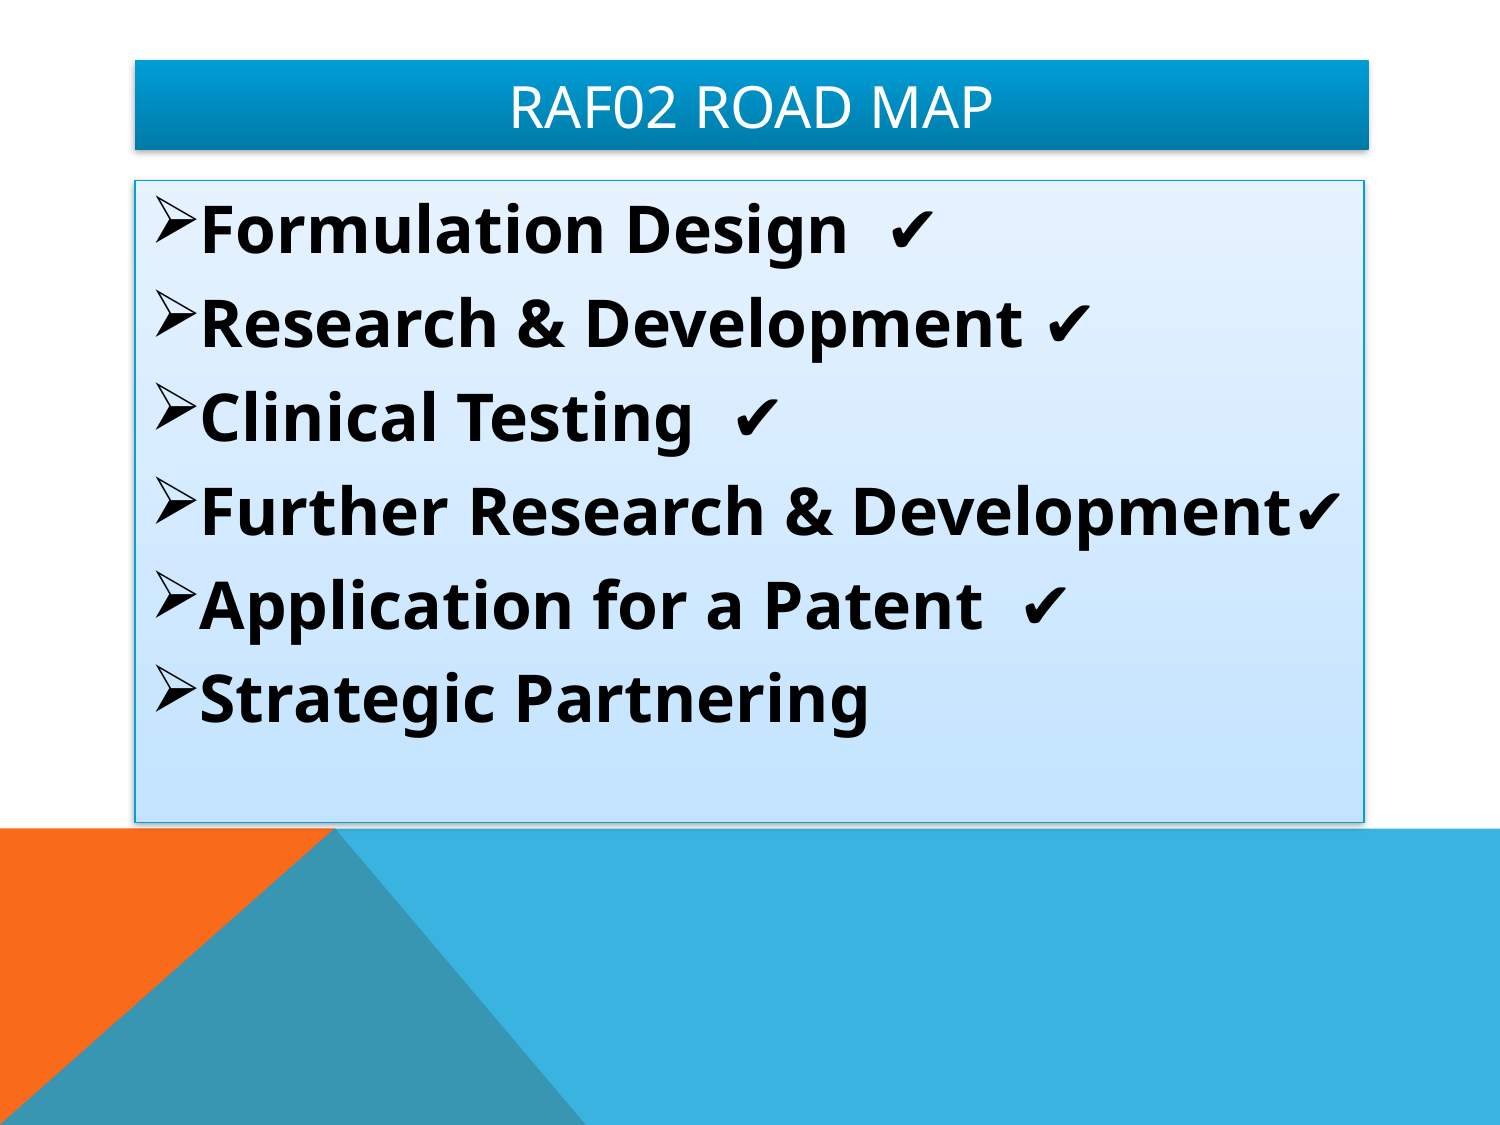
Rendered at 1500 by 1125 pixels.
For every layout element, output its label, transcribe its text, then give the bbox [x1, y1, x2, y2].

title Raf02 Road map [135, 60, 1369, 150]
list Formulation Design ✔ Research & Development ✔ Clinical Testing ✔ Further Research & Development✔ Application for a Patent ✔ Strategic Partnering [134, 180, 1365, 823]
